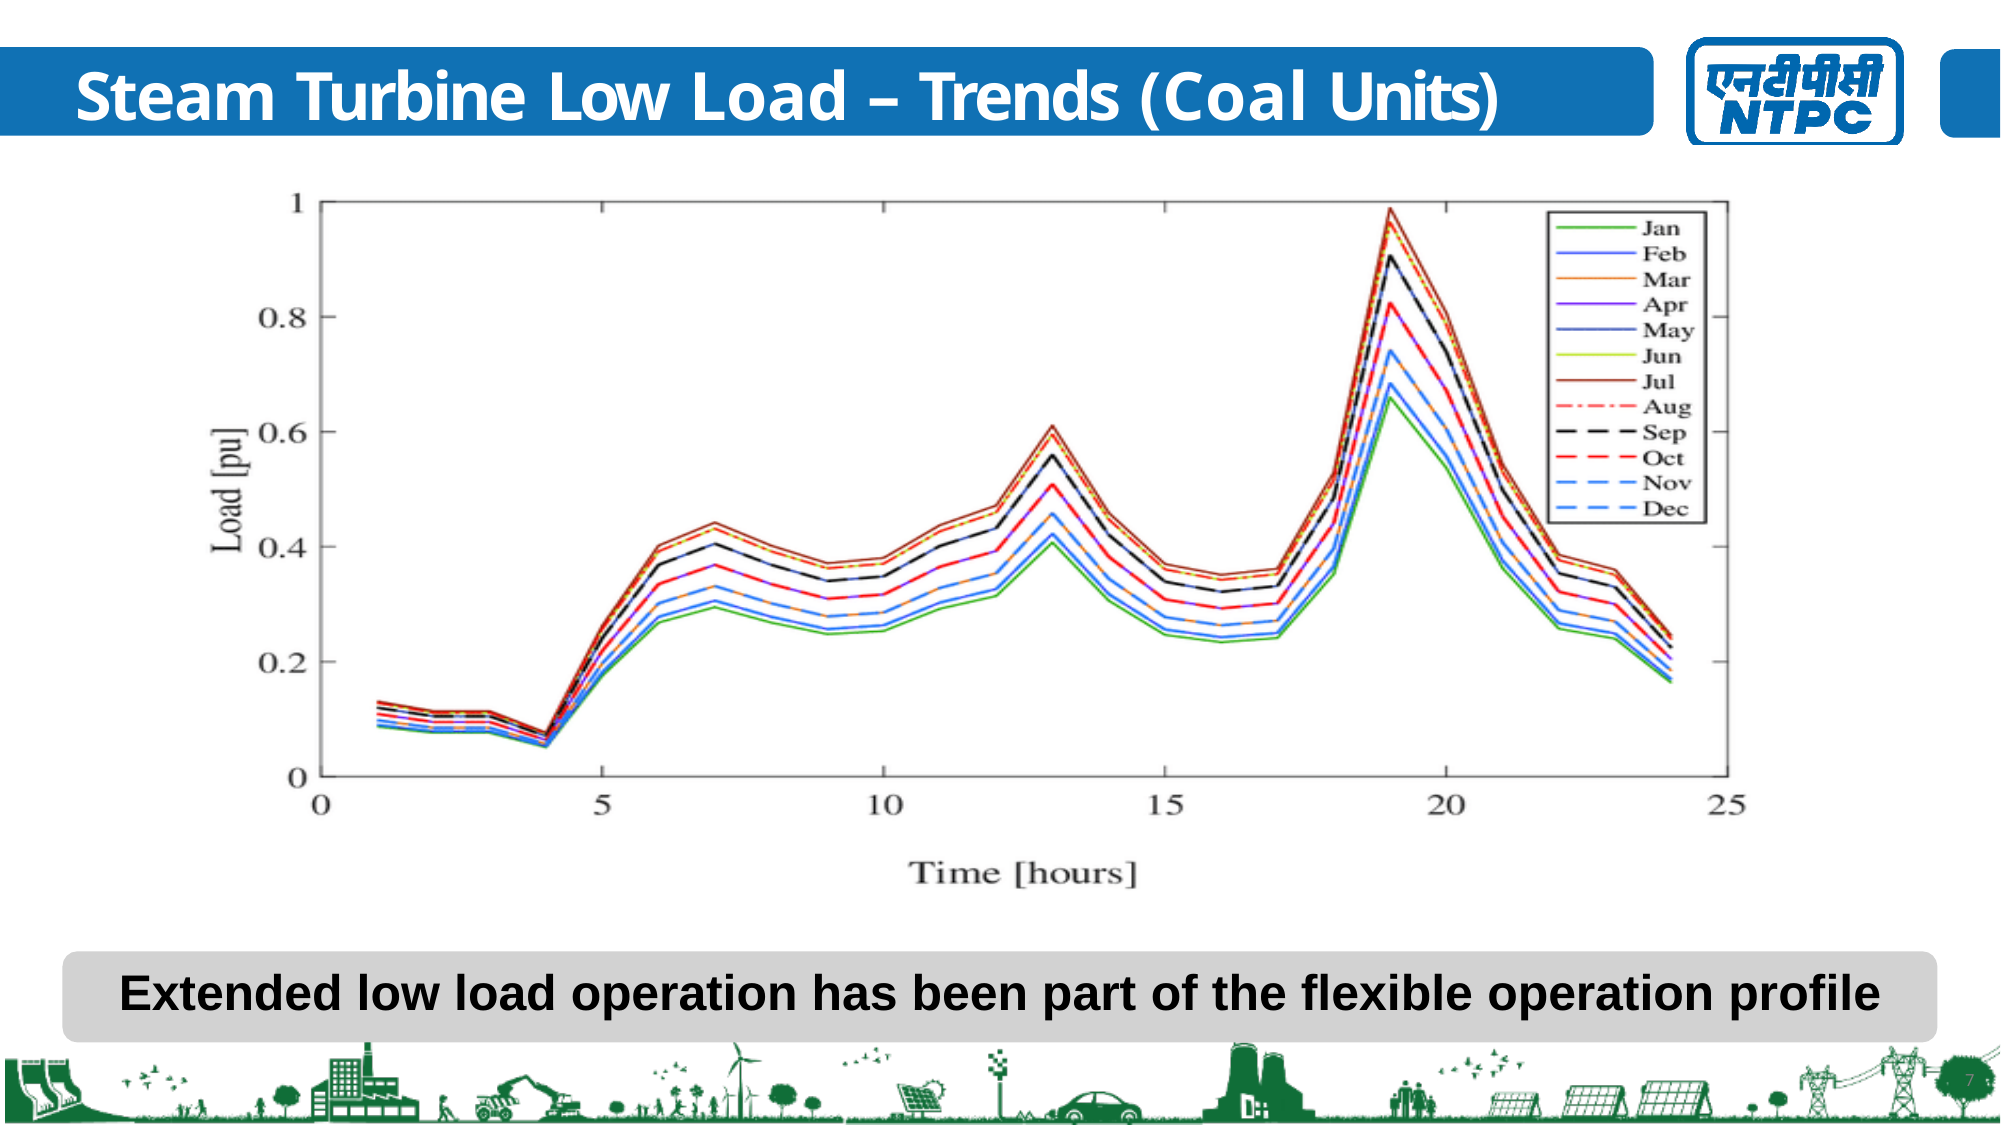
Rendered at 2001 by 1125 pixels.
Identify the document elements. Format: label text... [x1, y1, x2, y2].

text_box Extended low load operation has been part of the flexible operation profile [116, 958, 1883, 1021]
picture [5, 1029, 1926, 1125]
text_box [62, 951, 1938, 1043]
slide_number 7 [1926, 754, 2000, 1125]
title Steam Turbine Low Load – Trends (Coal Units) [72, 0, 1795, 188]
picture [87, 37, 1904, 906]
